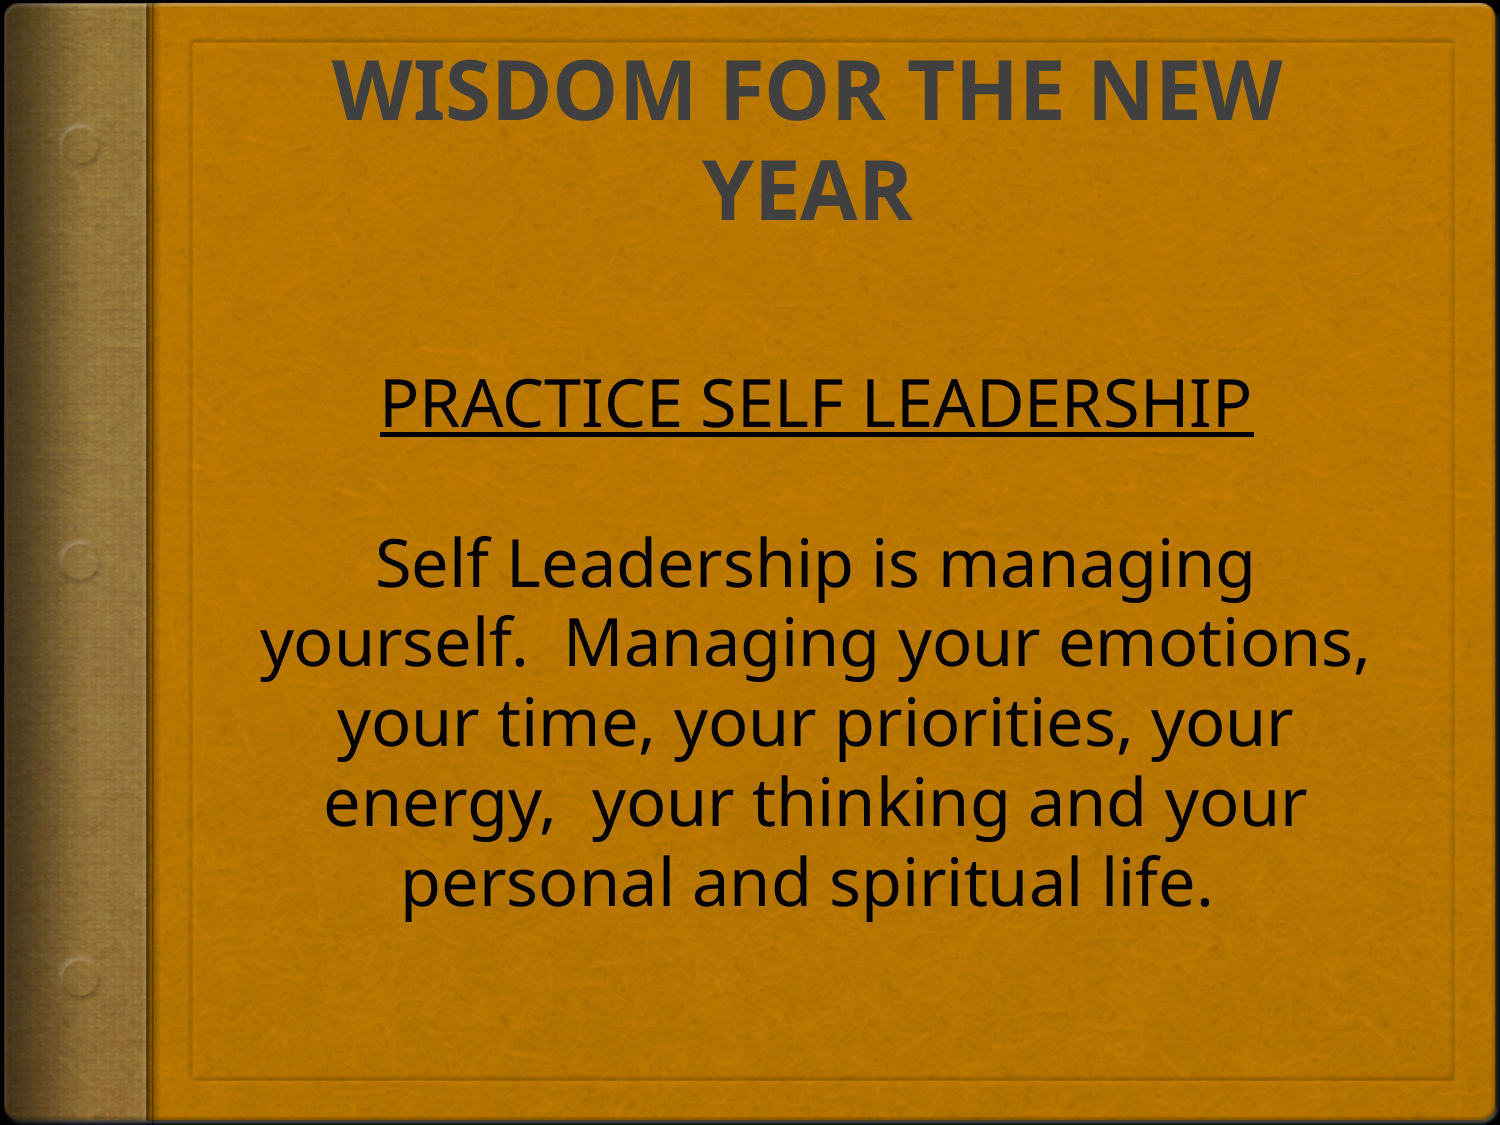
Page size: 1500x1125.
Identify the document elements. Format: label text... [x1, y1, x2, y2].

subtitle PRACTICE SELF LEADERSHIP Self Leadership is managing yourself. Managing your emotions, your time, your priorities, your energy, your thinking and your personal and spiritual life. [244, 352, 1390, 1045]
picture [0, 0, 1500, 1125]
title WISDOM FOR THE NEW YEAR [226, 49, 1390, 245]
